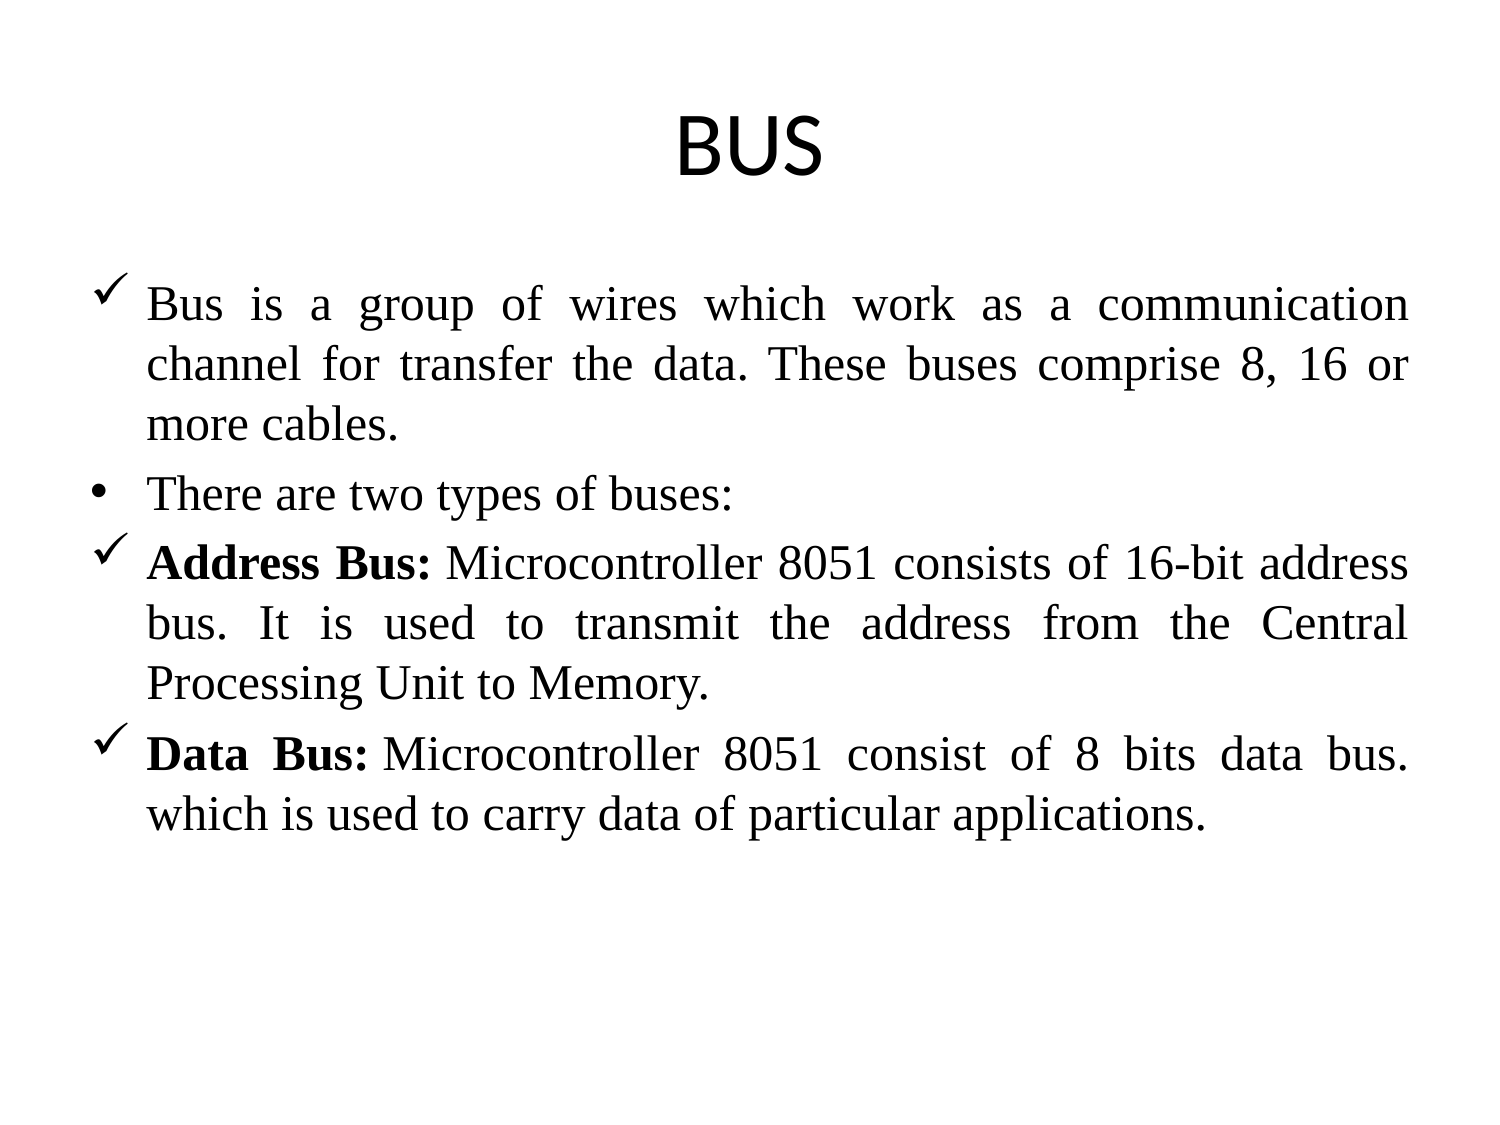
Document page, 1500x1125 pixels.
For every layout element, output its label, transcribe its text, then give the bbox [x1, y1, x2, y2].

title BUS [75, 45, 1425, 233]
list Bus is a group of wires which work as a communication channel for transfer the data. These buses comprise 8, 16 or more cables. There are two types of buses: Address Bus: Microcontroller 8051 consists of 16-bit address bus. It is used to transmit the address from the Central Processing Unit to Memory. Data Bus: Microcontroller 8051 consist of 8 bits data bus. which is used to carry data of particular applications. [75, 262, 1425, 1005]
